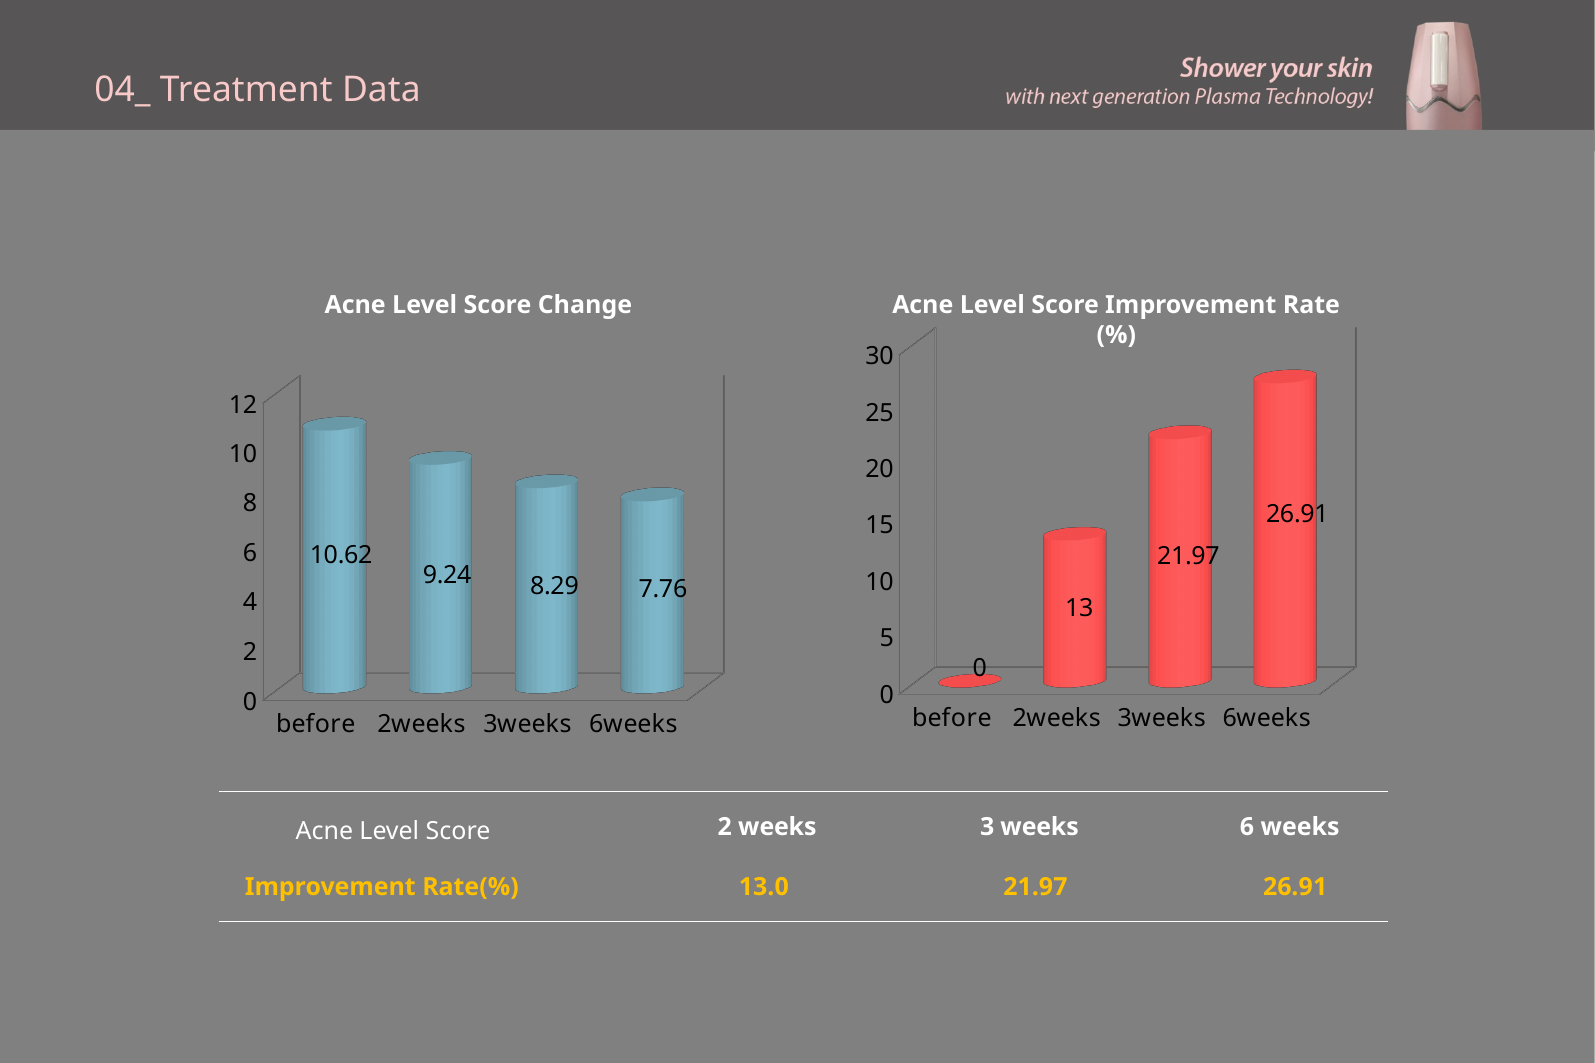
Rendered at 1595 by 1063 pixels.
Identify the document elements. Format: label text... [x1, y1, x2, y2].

table_header 2 weeks [644, 803, 915, 851]
chart [854, 318, 1368, 743]
table_cell 21.97 [915, 851, 1175, 920]
picture [0, 0, 1595, 128]
table_cell 13.0 [644, 851, 915, 920]
table_header Acne Level Score [136, 803, 644, 851]
table_header 6 weeks [1175, 803, 1595, 851]
chart [218, 366, 735, 750]
table_header 3 weeks [915, 803, 1175, 851]
text_box [0, 128, 1595, 1063]
text_box Acne Level Score Change [289, 281, 668, 326]
table_cell Improvement Rate(%) [136, 851, 644, 923]
table_cell 26.91 [1175, 851, 1595, 923]
text_box 04_ Treatment Data [79, 58, 644, 117]
text_box Acne Level Score Improvement Rate (%) [868, 280, 1365, 317]
